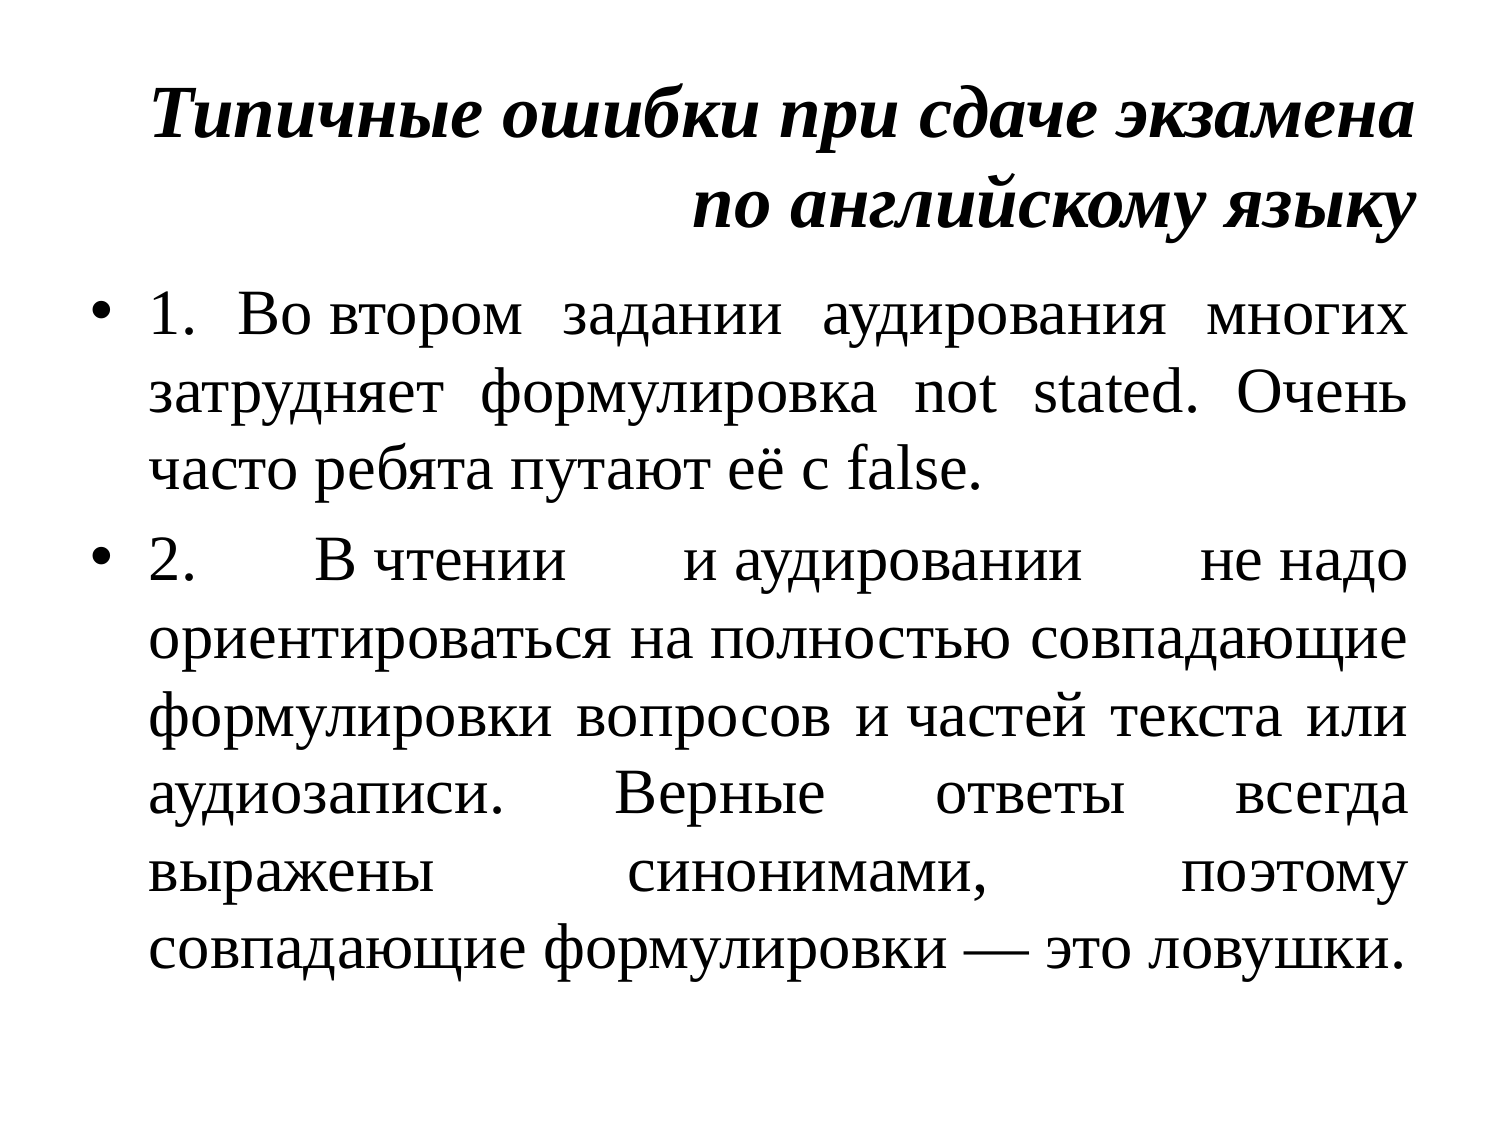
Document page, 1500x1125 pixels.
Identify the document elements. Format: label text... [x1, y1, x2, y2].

title Типичные ошибки при сдаче экзамена по английскому языку [82, 58, 1432, 247]
list 1. Во втором задании аудирования многих затрудняет формулировка not stated. Очень часто ребята путают её с false. 2. В чтении и аудировании не надо ориентироваться на полностью совпадающие формулировки вопросов и частей текста или аудиозаписи. Верные ответы всегда выражены синонимами, поэтому совпадающие формулировки — это ловушки. [75, 262, 1425, 1005]
